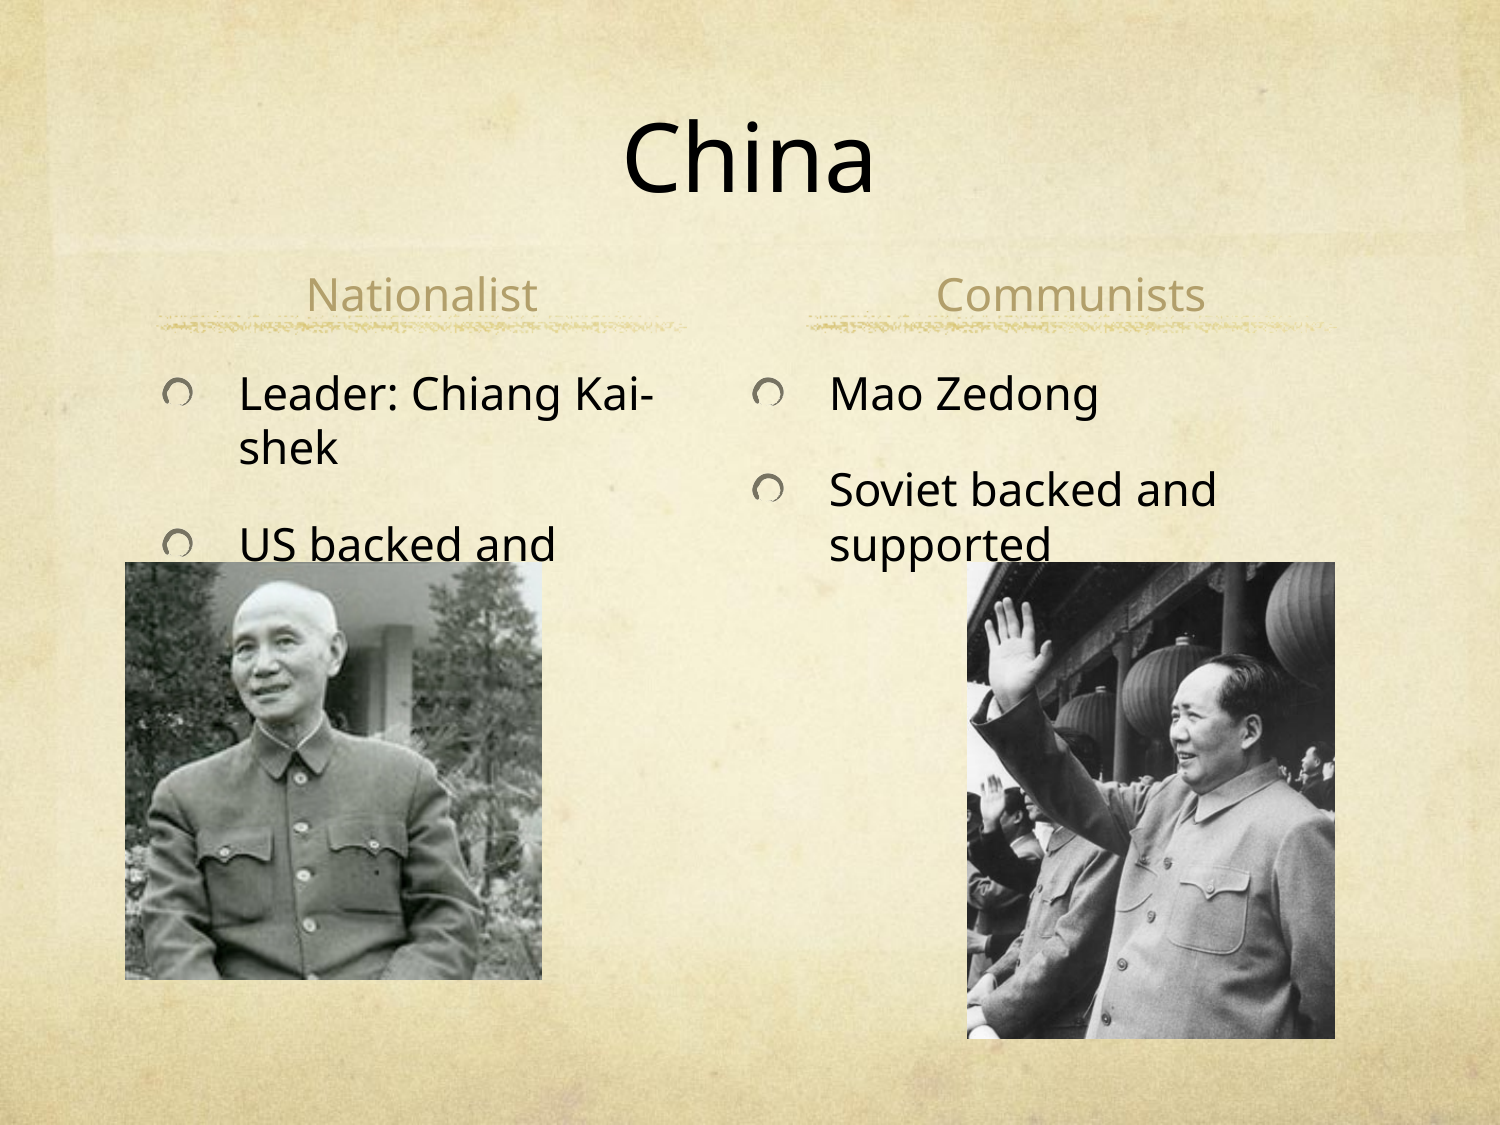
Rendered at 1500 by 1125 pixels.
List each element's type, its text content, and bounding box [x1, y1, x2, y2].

list Nationalist [159, 232, 685, 329]
picture [0, 0, 1500, 1125]
title China [150, 82, 1350, 225]
list Leader: Chiang Kai-shek US backed and supported [147, 356, 733, 950]
list Communists [808, 232, 1334, 329]
list Mao Zedong Soviet backed and supported [737, 356, 1425, 1005]
